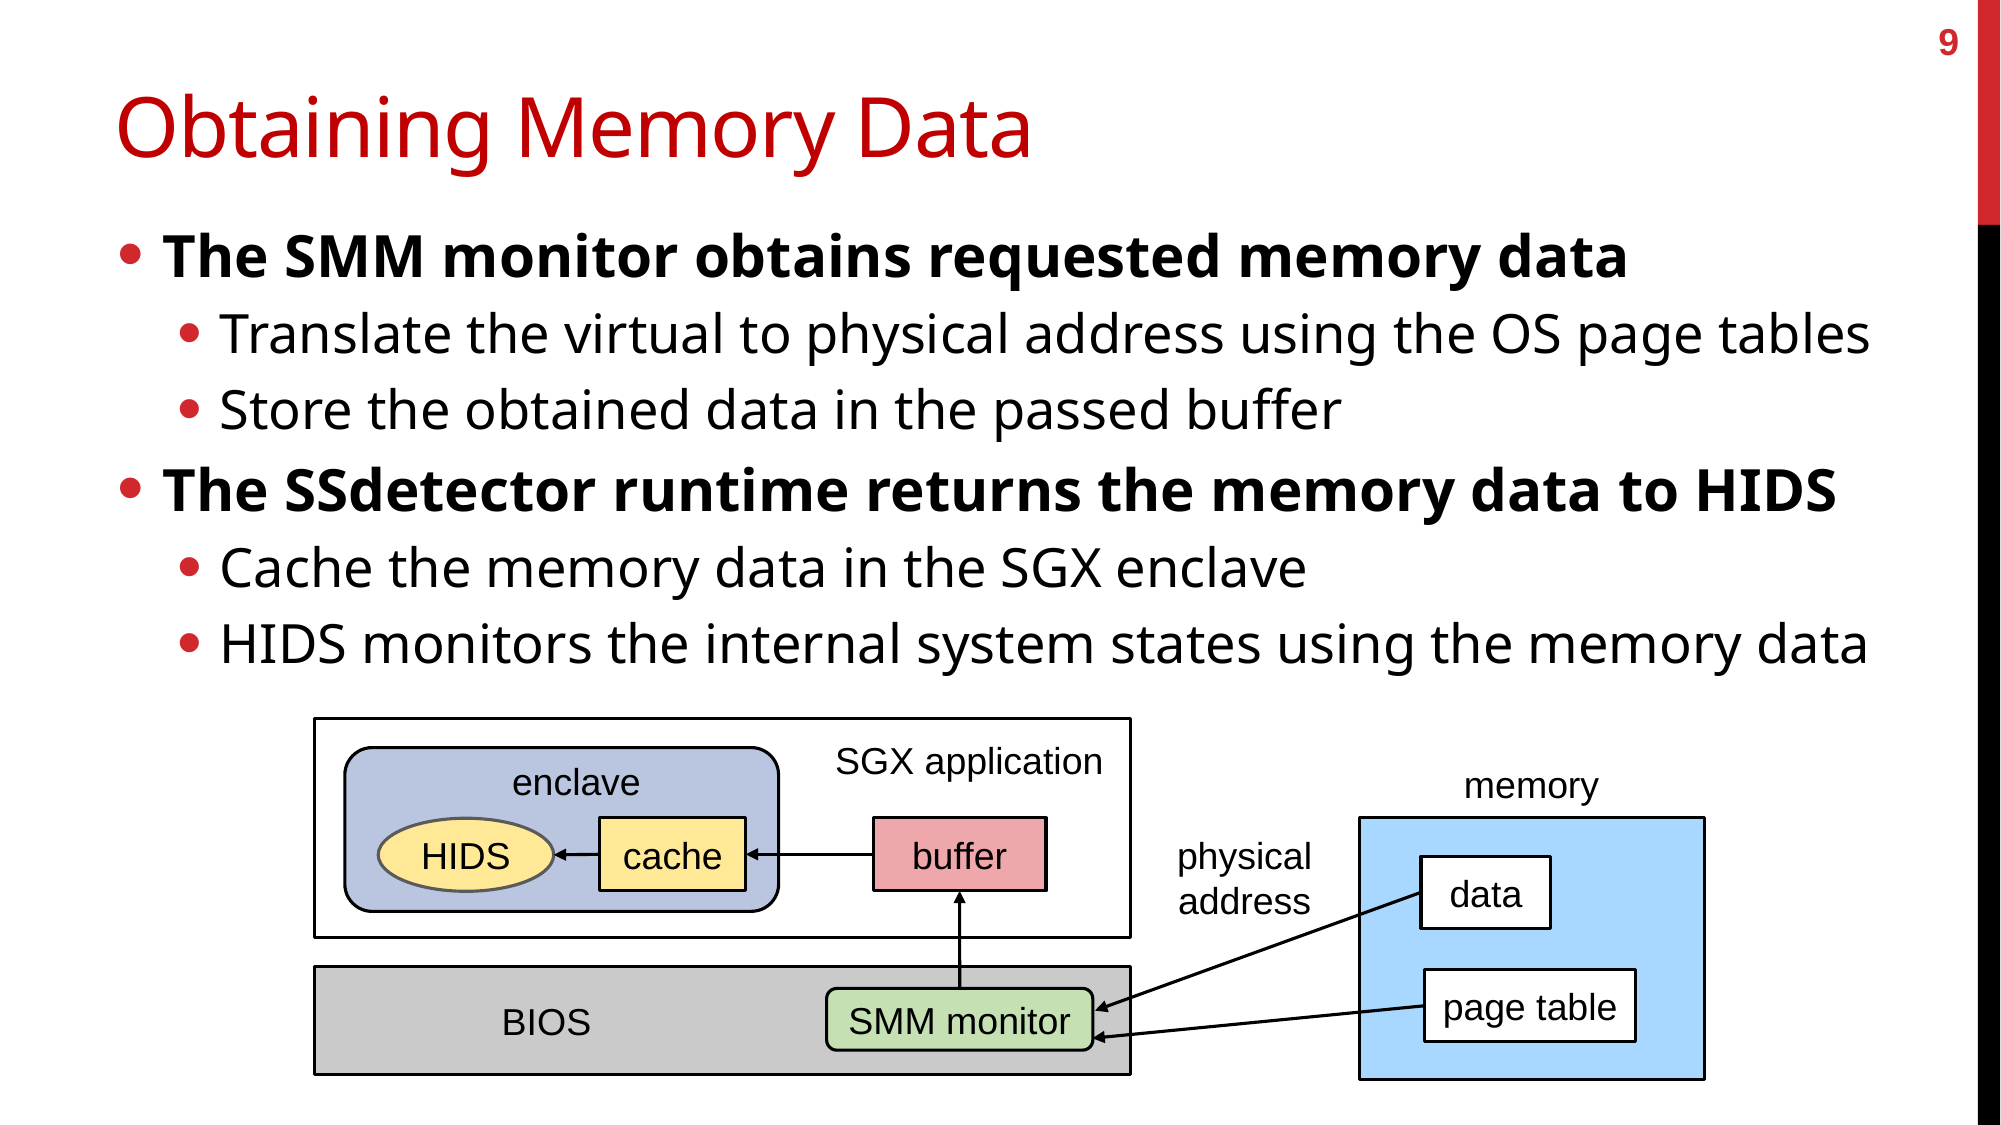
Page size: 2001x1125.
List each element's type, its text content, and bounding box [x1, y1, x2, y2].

text_box SGX application [820, 729, 1119, 790]
text_box [1357, 815, 1707, 1082]
text_box SMM monitor [824, 986, 1095, 1053]
text_box memory [1449, 753, 1615, 814]
text_box HIDS [375, 815, 556, 894]
text_box [312, 964, 1133, 1076]
text_box [312, 716, 1133, 940]
text_box enclave [497, 750, 656, 811]
text_box data [1419, 854, 1553, 931]
title Obtaining Memory Data [99, 25, 1904, 182]
text_box [342, 745, 781, 914]
text_box BIOS [486, 990, 607, 1051]
text_box physical address [1162, 824, 1327, 886]
text_box page table [1427, 968, 1638, 1044]
slide_number 9 [1823, 10, 1975, 71]
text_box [1091, 1005, 1425, 1039]
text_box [1094, 891, 1422, 1012]
text_box cache [597, 815, 748, 893]
list The SMM monitor obtains requested memory data Translate the virtual to physical address using the OS page tables Store the obtained data in the passed buffer The SSdetector runtime returns the memory data to HIDS Cache the memory data in the SGX enclave HIDS monitors the internal system states using the memory data [99, 211, 1904, 1065]
text_box buffer [871, 815, 1048, 893]
